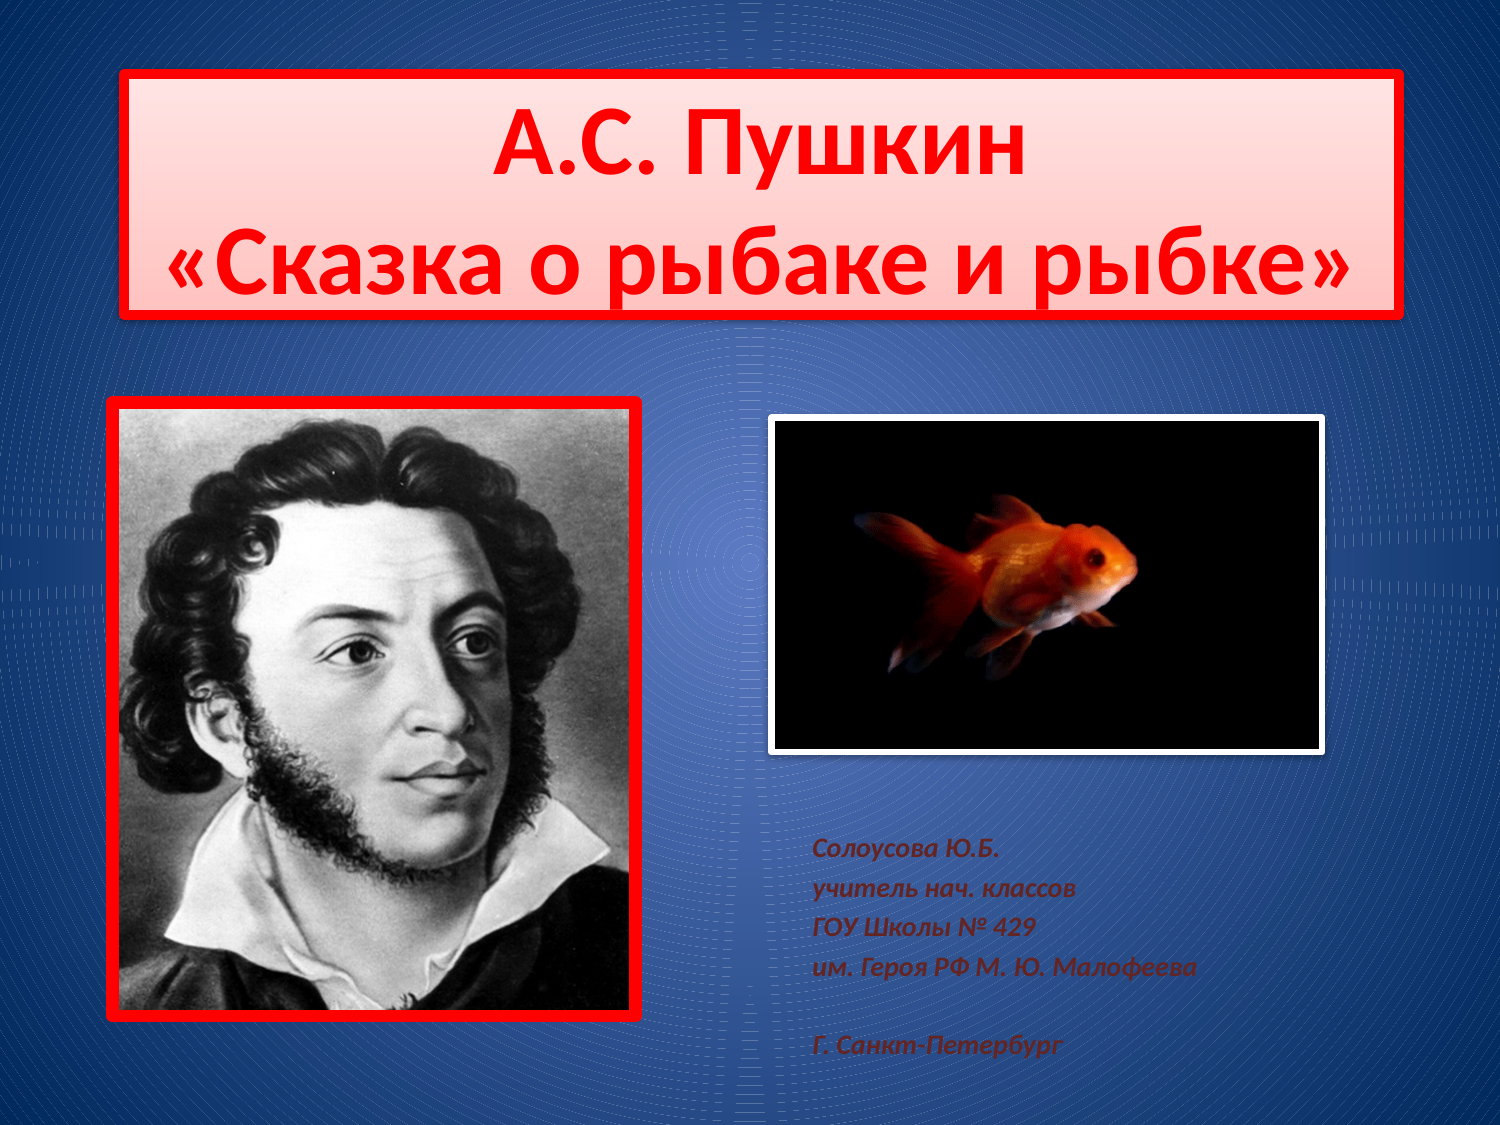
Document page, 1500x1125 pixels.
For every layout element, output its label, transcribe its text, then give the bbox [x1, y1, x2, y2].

title А.С. Пушкин «Сказка о рыбаке и рыбке» [123, 73, 1400, 316]
subtitle Солоусова Ю.Б. учитель нач. классов ГОУ Школы № 429 им. Героя РФ М. Ю. Малофеева Г. Санкт-Петербург [797, 822, 1376, 1071]
picture [774, 420, 1320, 750]
picture [118, 408, 630, 1011]
